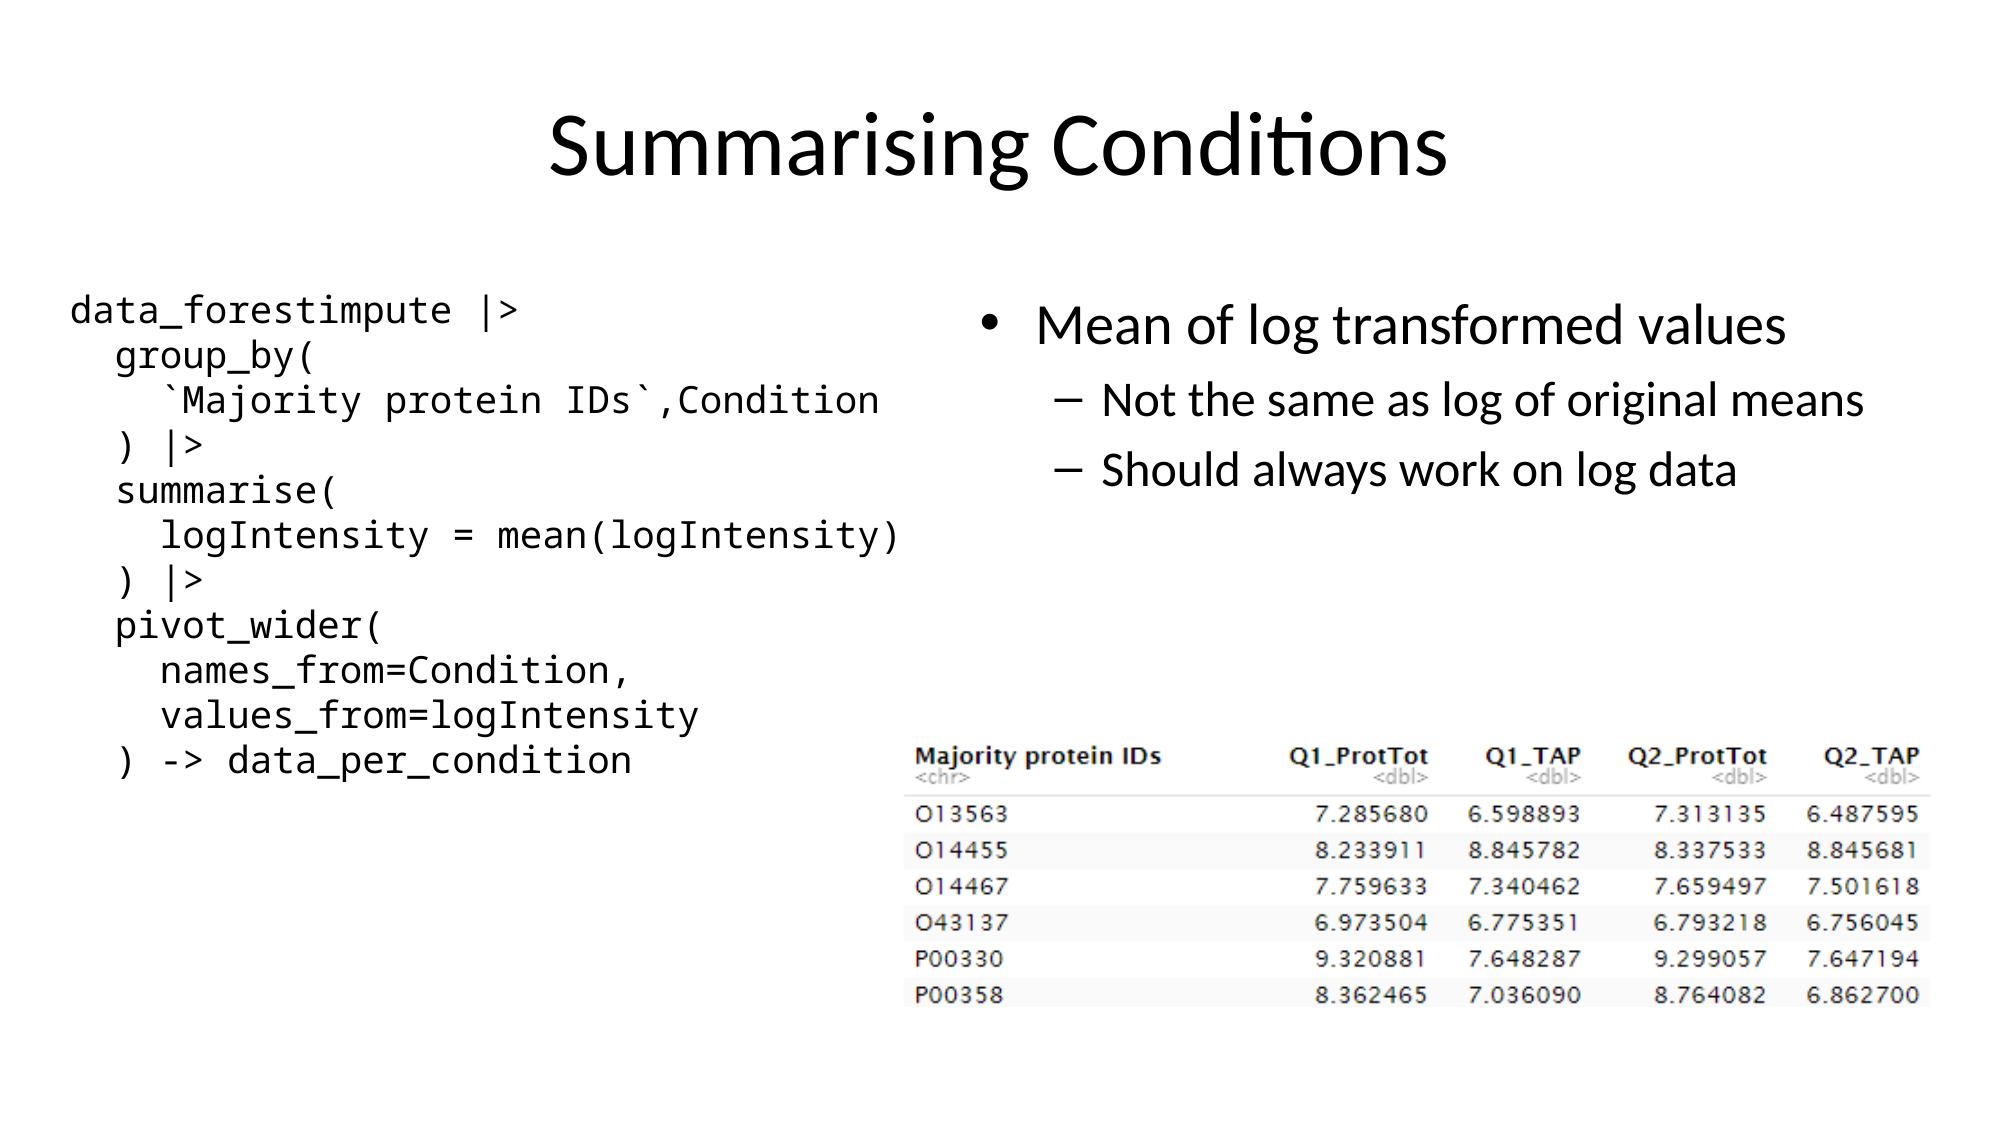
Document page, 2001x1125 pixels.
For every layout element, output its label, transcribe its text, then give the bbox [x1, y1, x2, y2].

picture [899, 739, 1946, 1007]
title Summarising Conditions [99, 45, 1900, 233]
text_box data_forestimpute |> group_by( `Majority protein IDs`,Condition ) |> summarise( logIntensity = mean(logIntensity) ) |> pivot_wider( names_from=Condition, values_from=logIntensity ) -> data_per_condition [55, 278, 1055, 789]
list Mean of log transformed values Not the same as log of original means Should always work on log data [1055, 278, 1965, 705]
